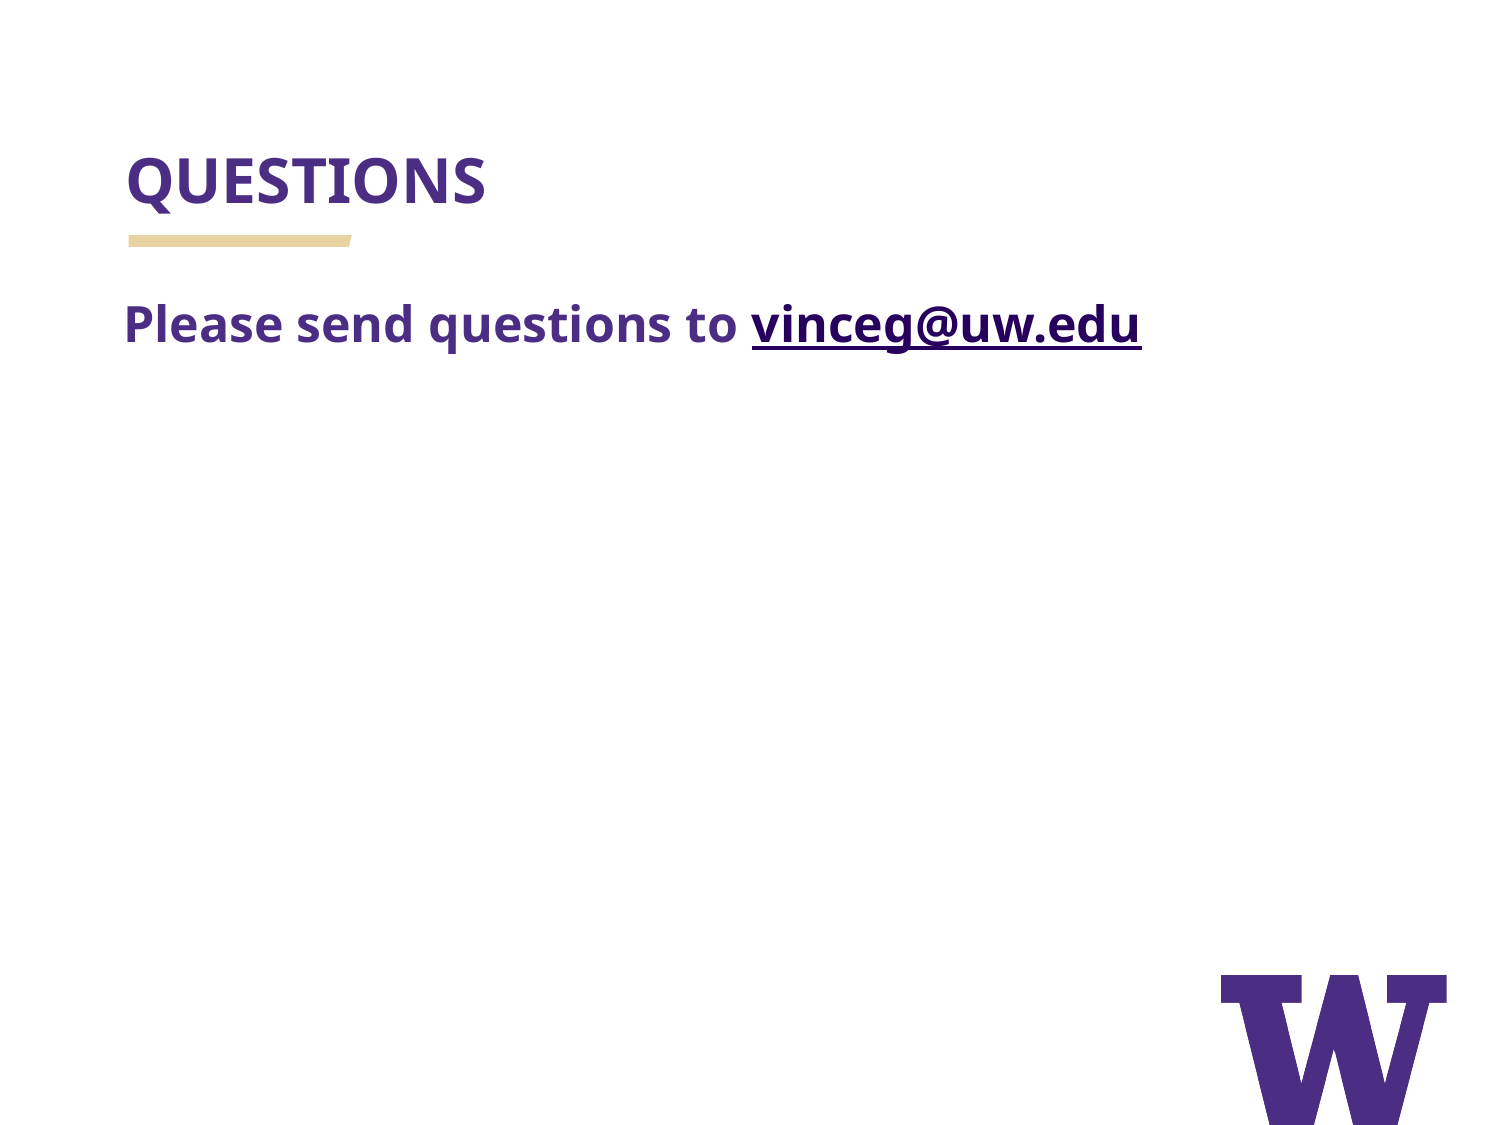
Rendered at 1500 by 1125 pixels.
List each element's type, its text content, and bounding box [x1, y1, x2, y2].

title QUESTIONS [110, 60, 1453, 224]
picture [1221, 975, 1447, 1125]
list Please send questions to vinceg@uw.edu [108, 284, 1453, 944]
picture [128, 235, 352, 247]
